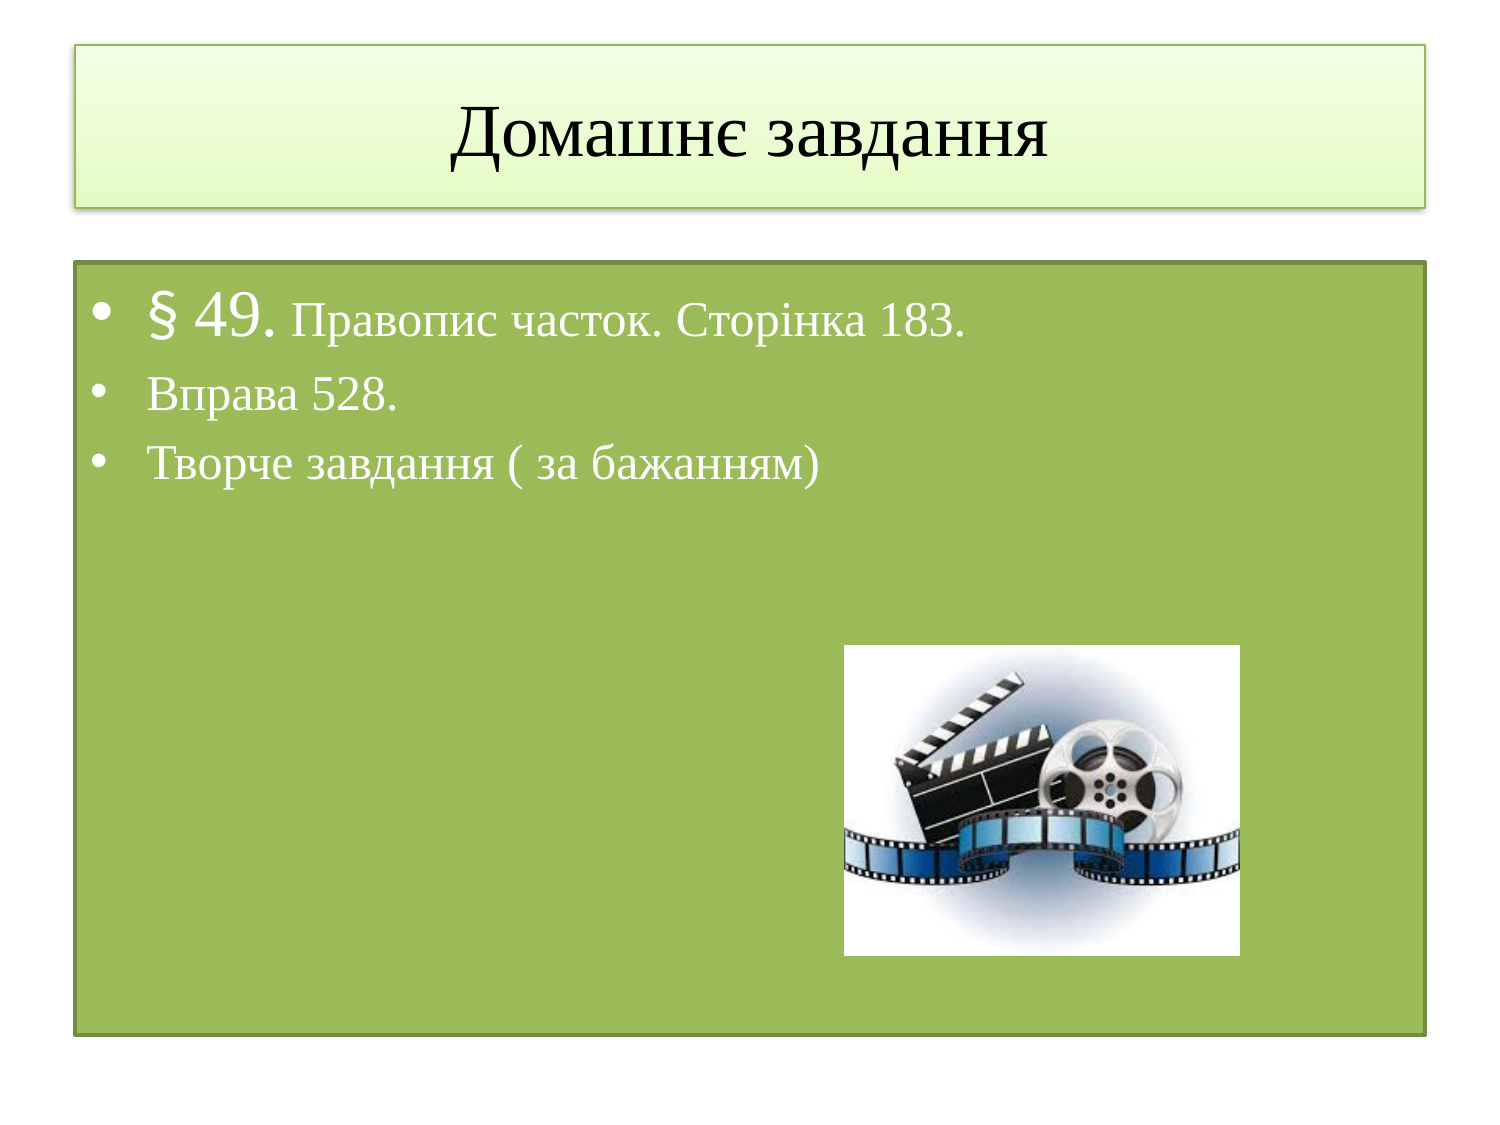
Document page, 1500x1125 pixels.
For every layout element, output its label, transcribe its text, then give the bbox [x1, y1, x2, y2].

list § 49. Правопис часток. Сторінка 183. Вправа 528. Творче завдання ( за бажанням) [73, 260, 1427, 1037]
title Домашнє завдання [74, 44, 1426, 209]
picture [844, 644, 1240, 957]
